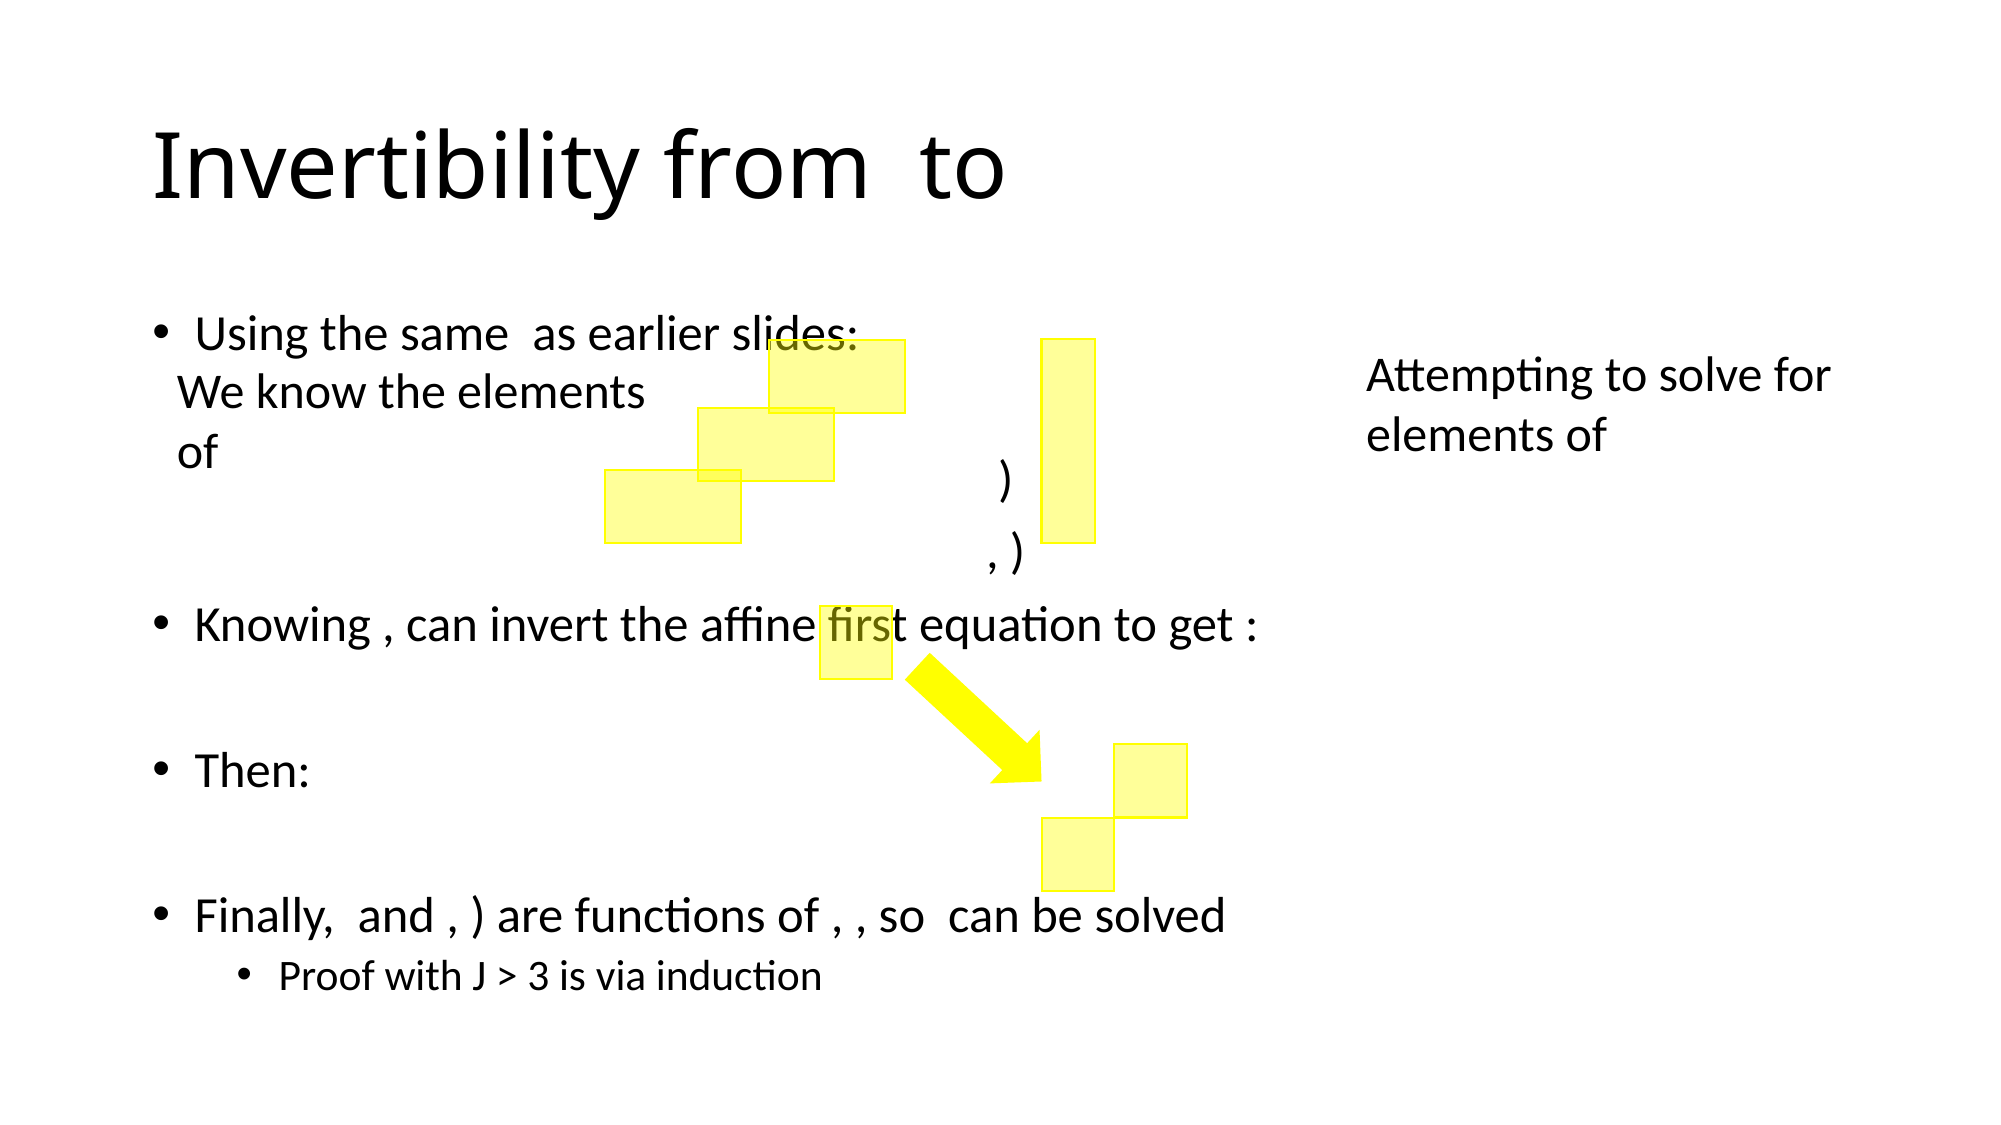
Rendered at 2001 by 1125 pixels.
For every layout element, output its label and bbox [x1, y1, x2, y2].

text_box [604, 469, 742, 544]
text_box [697, 407, 835, 482]
text_box [768, 339, 906, 414]
text_box [1040, 338, 1096, 544]
text_box [819, 605, 893, 680]
text_box [903, 651, 1043, 785]
text_box [1041, 817, 1115, 892]
text_box [1113, 743, 1188, 819]
